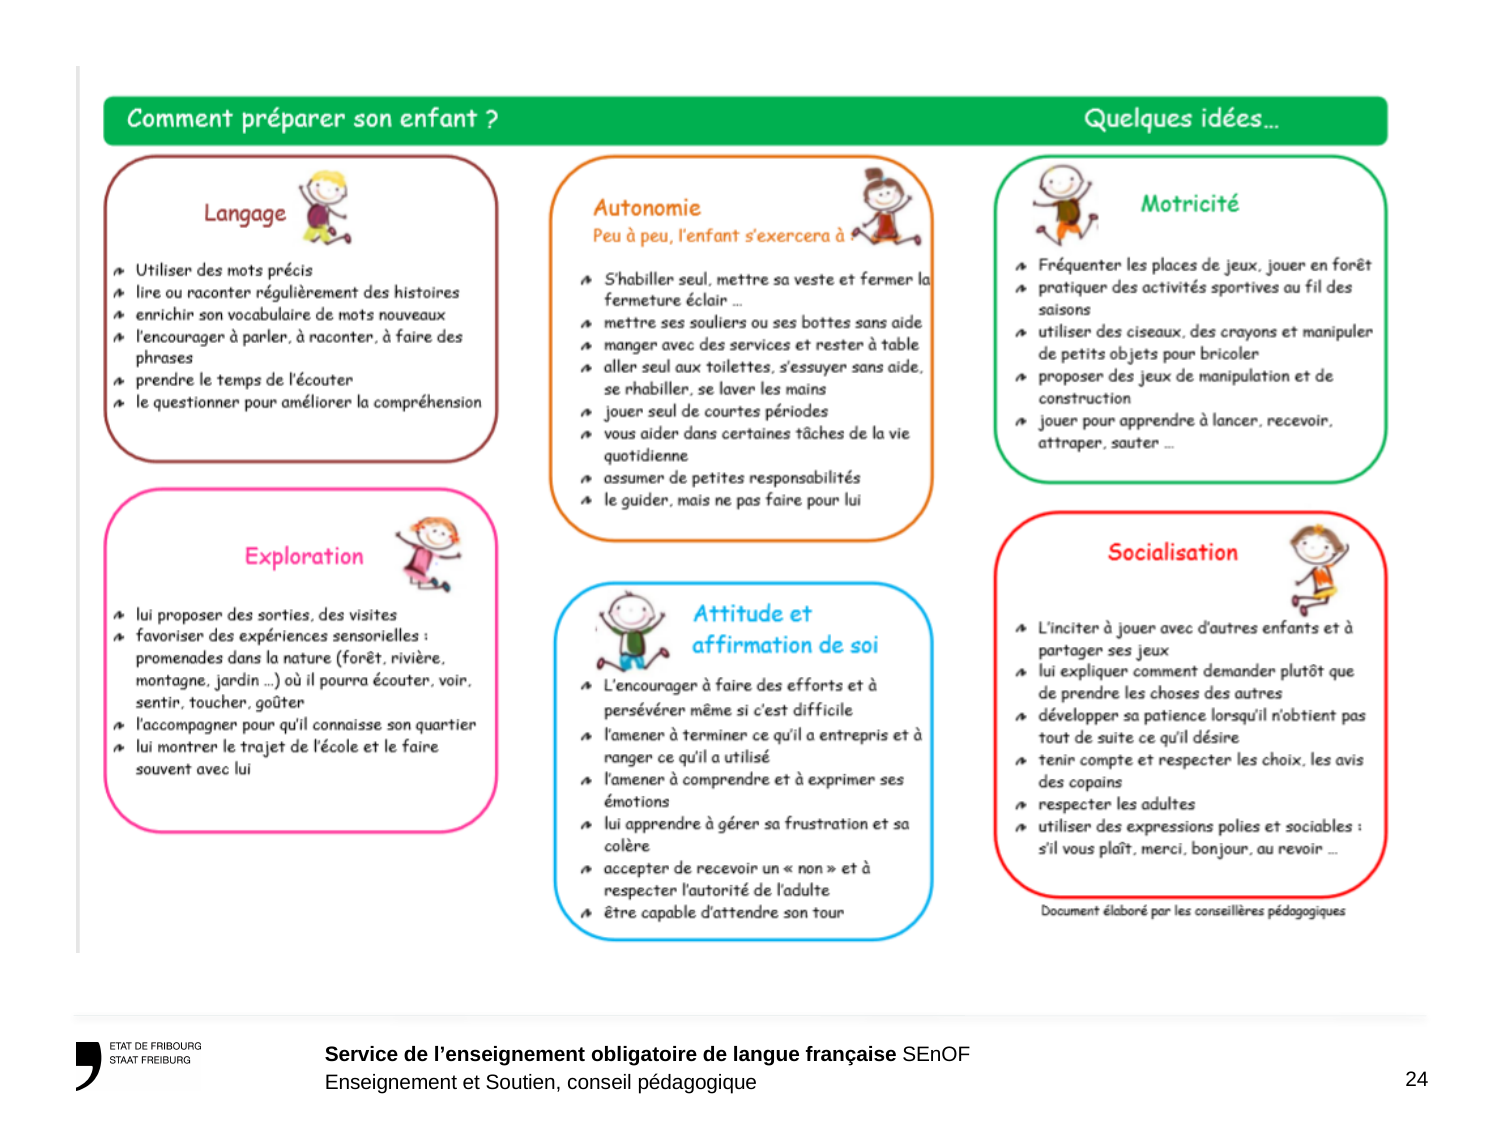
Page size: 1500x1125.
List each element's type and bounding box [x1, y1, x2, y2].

picture [76, 1042, 201, 1091]
list [76, 66, 1407, 953]
